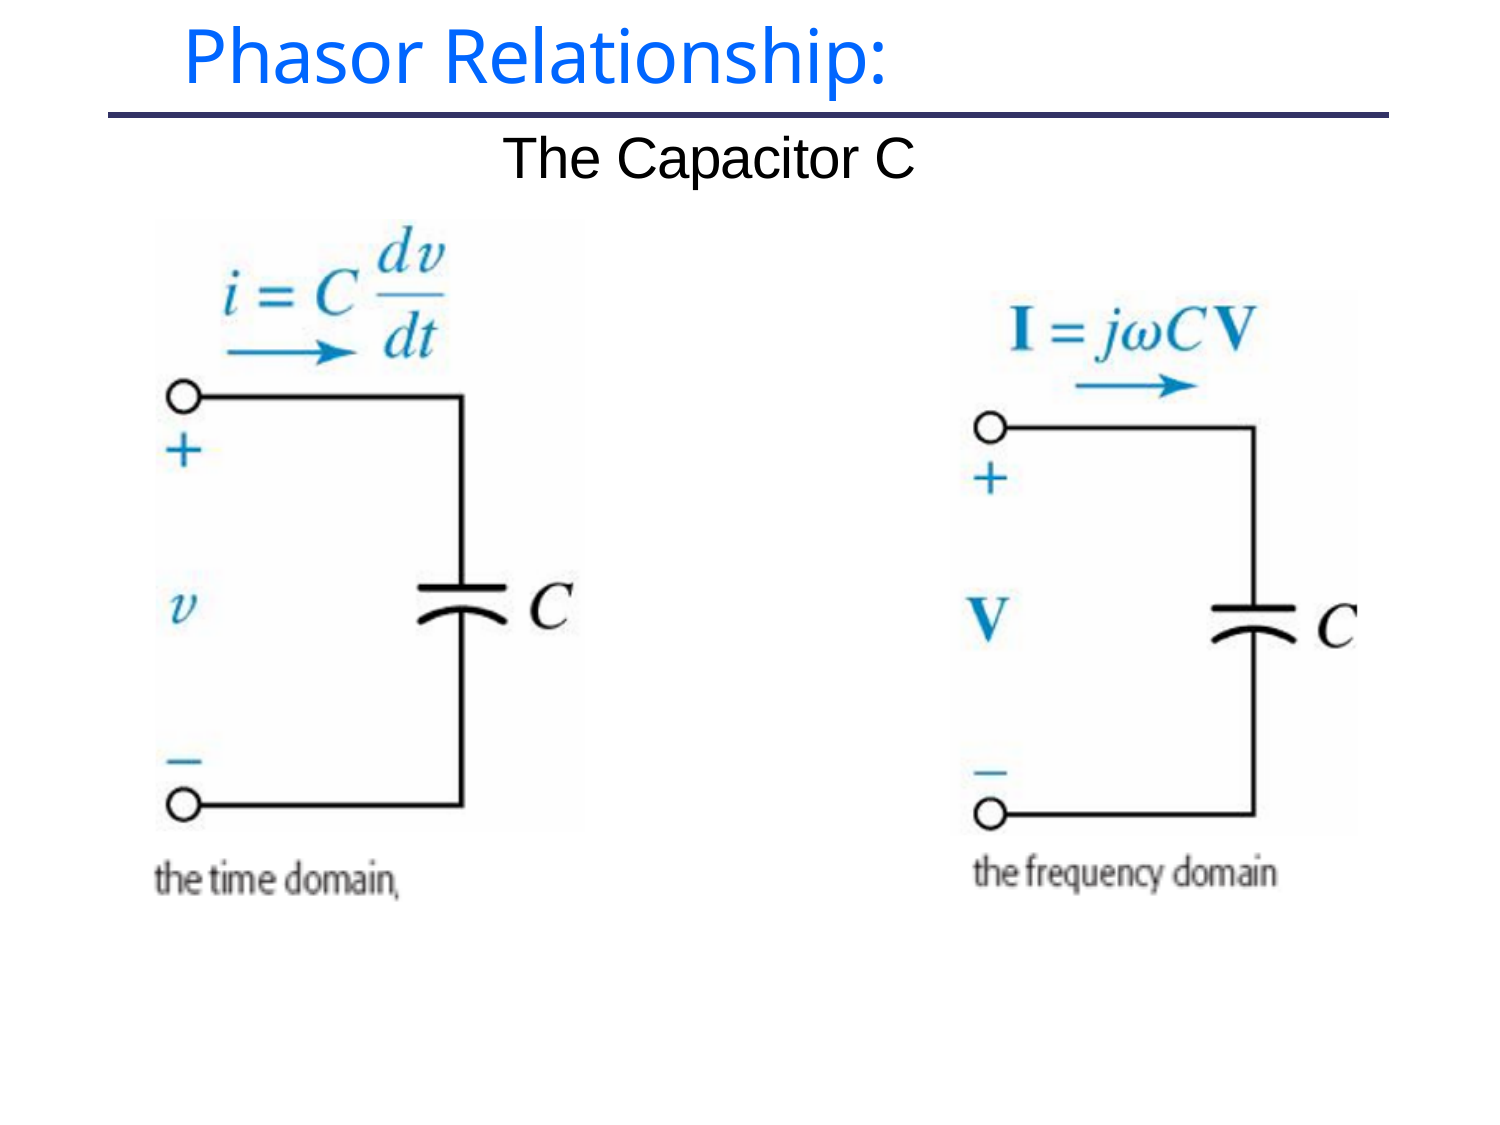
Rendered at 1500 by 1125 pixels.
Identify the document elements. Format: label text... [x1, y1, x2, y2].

picture [100, 219, 585, 838]
list Phasor Relationship: [16, 18, 889, 112]
picture [950, 845, 1291, 905]
picture [950, 290, 1362, 840]
list The Capacitor C [456, 125, 963, 209]
picture [123, 857, 414, 905]
